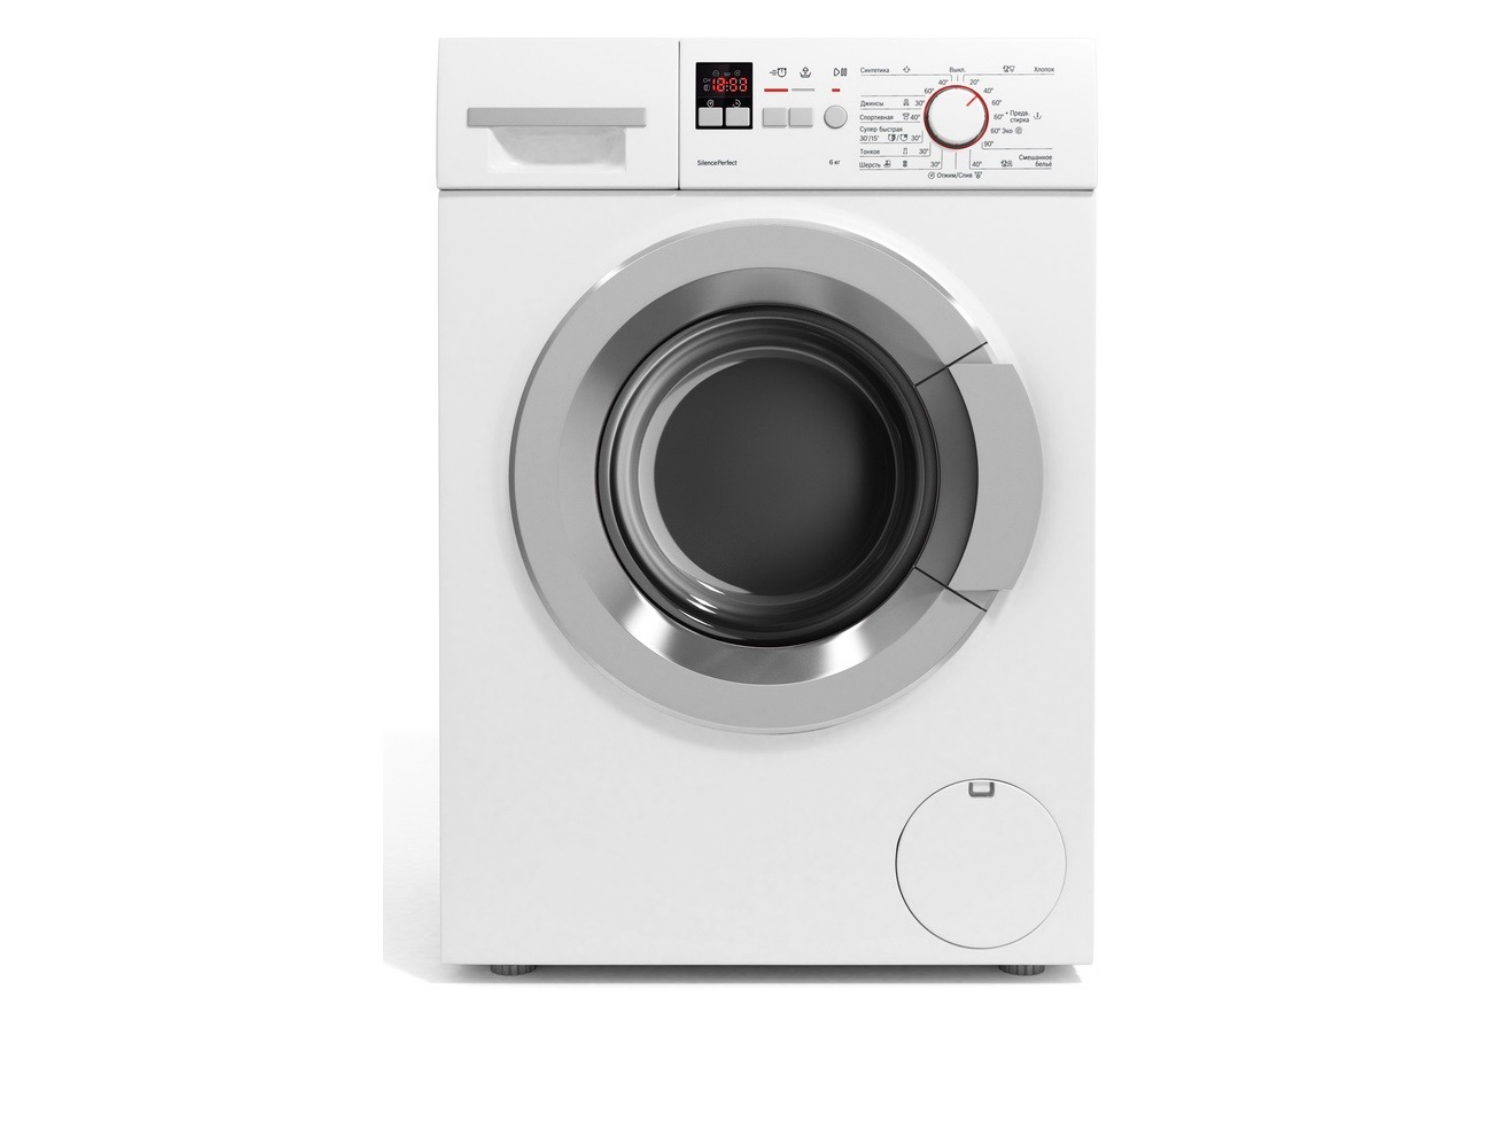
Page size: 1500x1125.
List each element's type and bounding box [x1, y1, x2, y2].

picture [383, 0, 1152, 1052]
